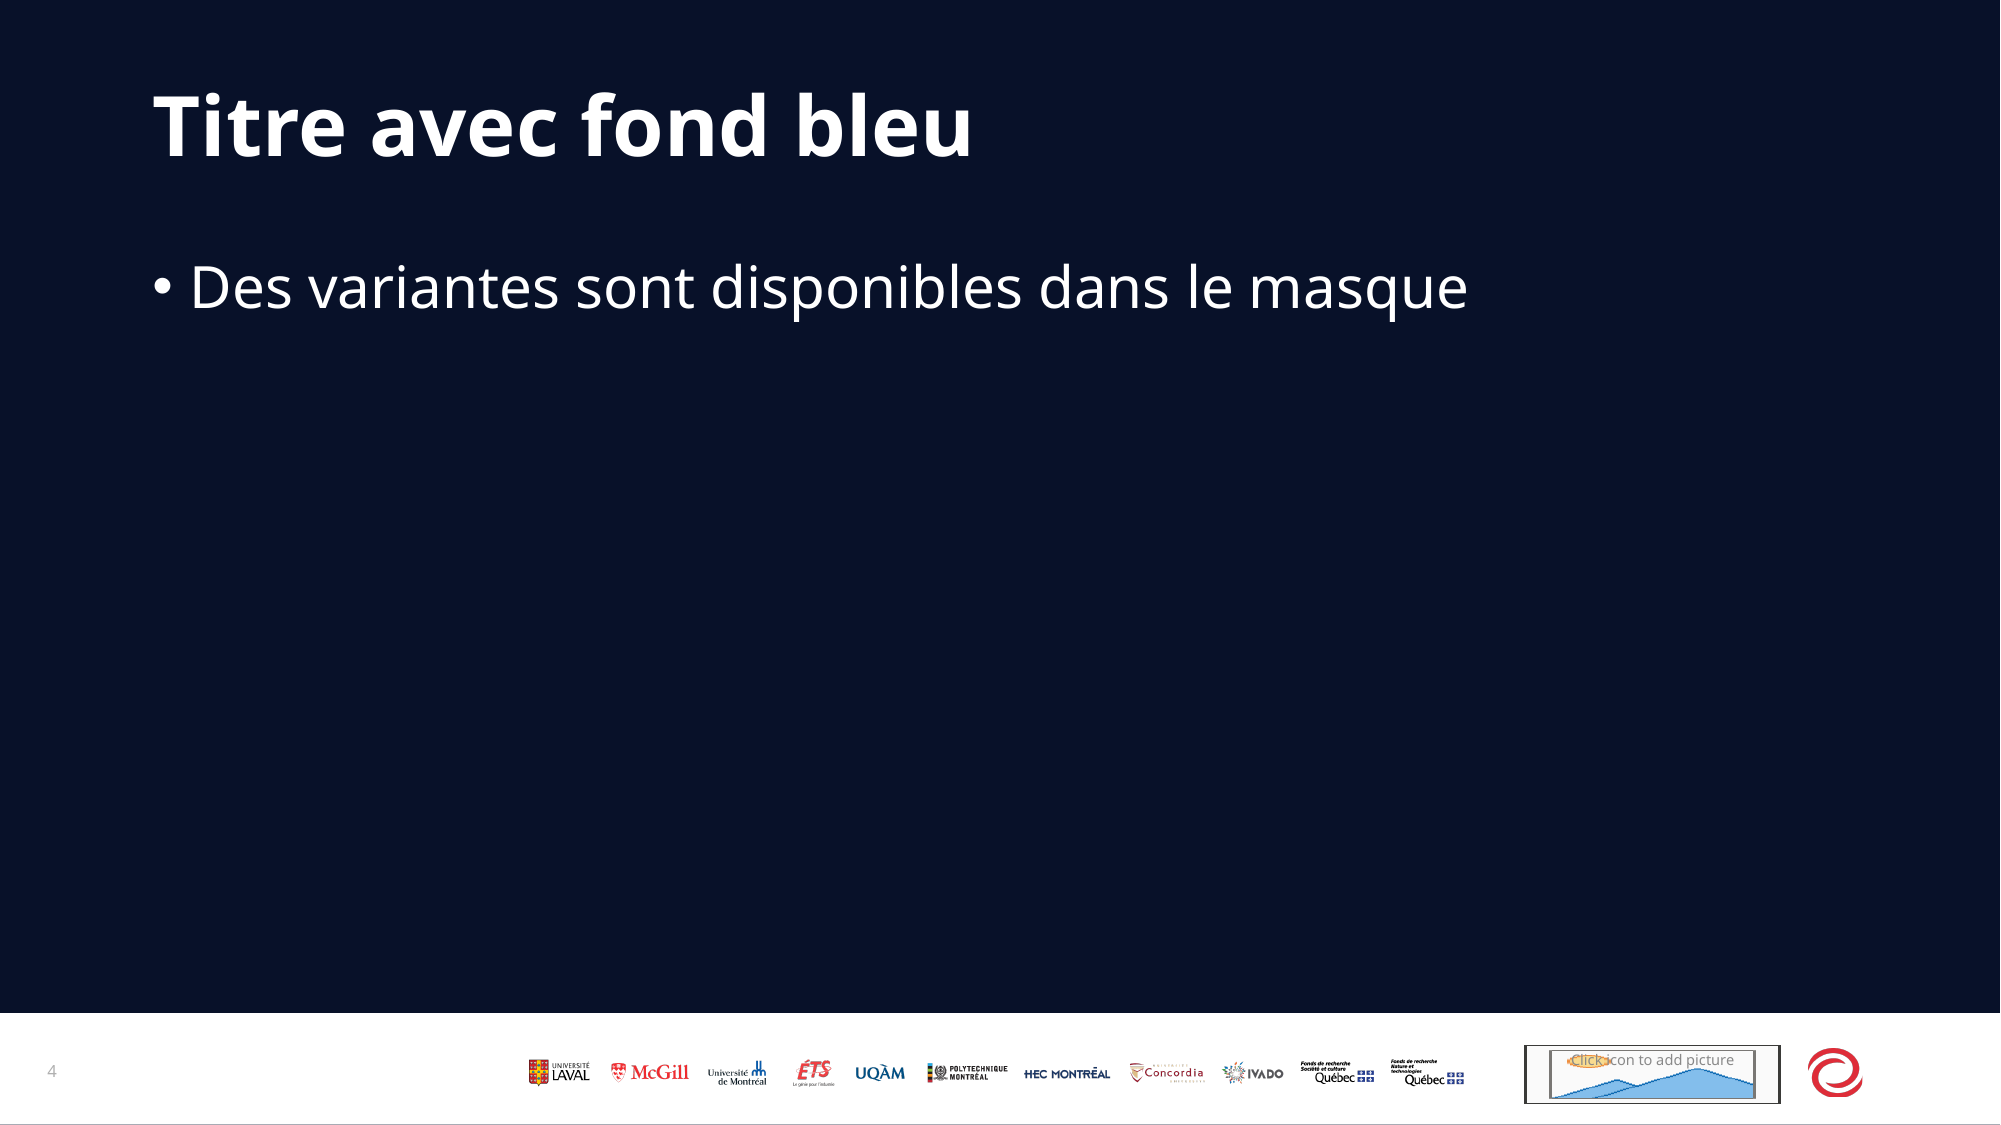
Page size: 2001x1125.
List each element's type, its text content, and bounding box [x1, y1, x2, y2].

picture [526, 1057, 1474, 1088]
list Des variantes sont disponibles dans le masque [137, 228, 1863, 1014]
slide_number 4 [32, 1042, 128, 1103]
picture [1515, 1042, 1791, 1106]
title Titre avec fond bleu [137, 59, 1863, 199]
